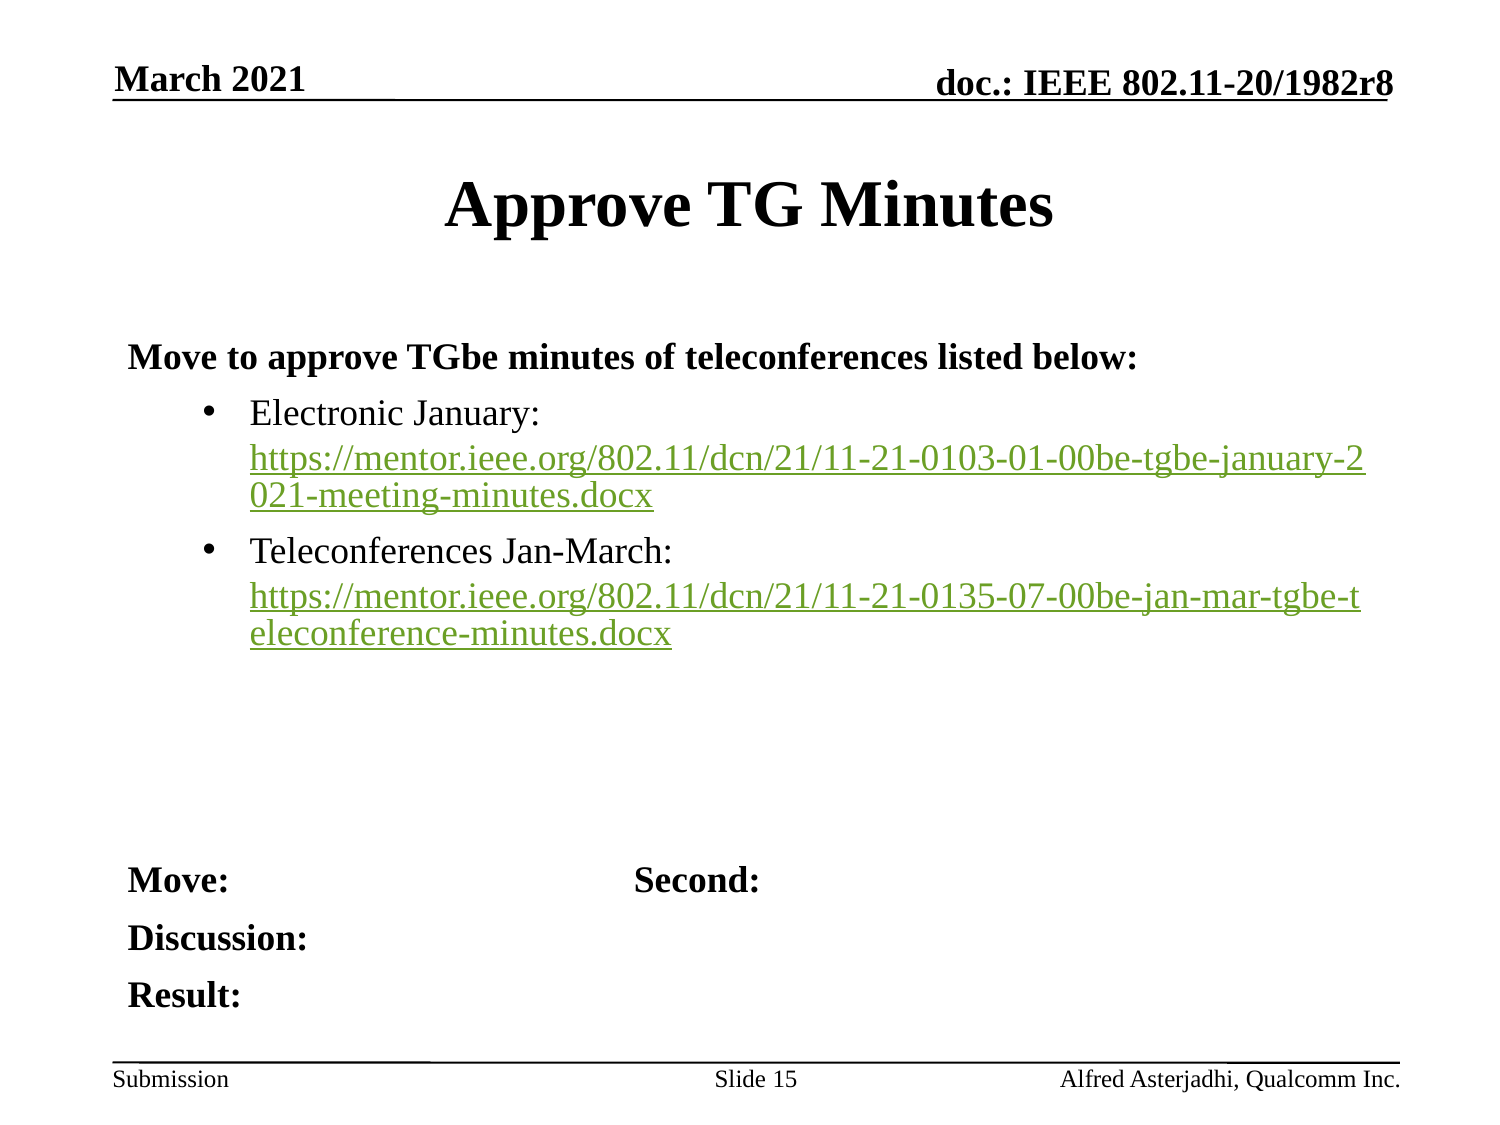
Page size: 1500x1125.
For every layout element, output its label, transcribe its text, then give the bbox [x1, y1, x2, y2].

slide_number Slide 15 [712, 1061, 800, 1123]
title Approve TG Minutes [112, 112, 1388, 288]
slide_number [114, 54, 423, 100]
list Move to approve TGbe minutes of teleconferences listed below: Electronic January: https://mentor.ieee.org/802.11/dcn/21/11-21-0103-01-00be-tgbe-january-2021-meeting-minutes.docx Teleconferences Jan-March: https://mentor.ieee.org/802.11/dcn/21/11-21-0135-07-00be-jan-mar-tgbe-teleconference-minutes.docx Move: Second: Discussion: Result: [112, 324, 1388, 1000]
footer Alfred Asterjadhi, Qualcomm Inc. [878, 1061, 1402, 1093]
